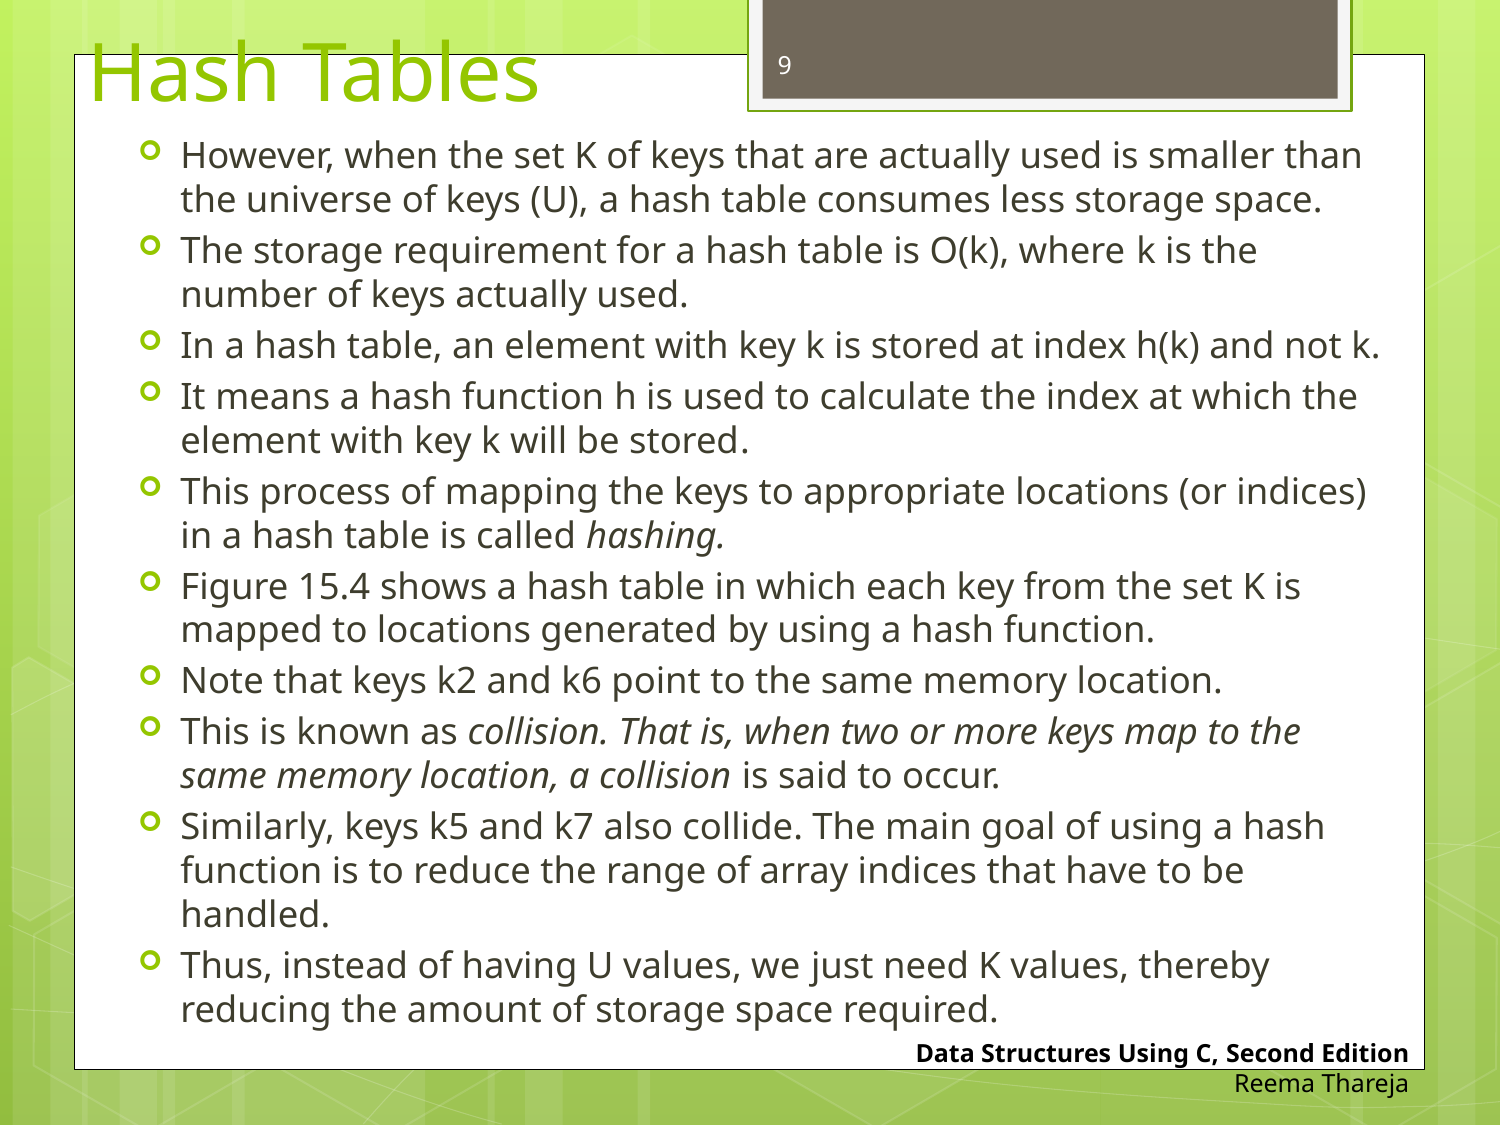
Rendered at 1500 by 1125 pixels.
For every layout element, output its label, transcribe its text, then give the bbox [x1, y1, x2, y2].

title Hash Tables [72, 12, 1225, 125]
footer Data Structures Using C, Second Edition Reema Thareja [849, 1037, 1425, 1098]
list However, when the set K of keys that are actually used is smaller than the universe of keys (U), a hash table consumes less storage space. The storage requirement for a hash table is O(k), where k is the number of keys actually used. In a hash table, an element with key k is stored at index h(k) and not k. It means a hash function h is used to calculate the index at which the element with key k will be stored. This process of mapping the keys to appropriate locations (or indices) in a hash table is called hashing. Figure 15.4 shows a hash table in which each key from the set K is mapped to locations generated by using a hash function. Note that keys k2 and k6 point to the same memory location. This is known as collision. That is, when two or more keys map to the same memory location, a collision is said to occur. Similarly, keys k5 and k7 also collide. The main goal of using a hash function is to reduce the range of array indices that have to be handled. Thus, instead of having U values, we just need K values, thereby reducing the amount of storage space required. [112, 125, 1400, 1050]
slide_number 9 [762, 36, 982, 97]
